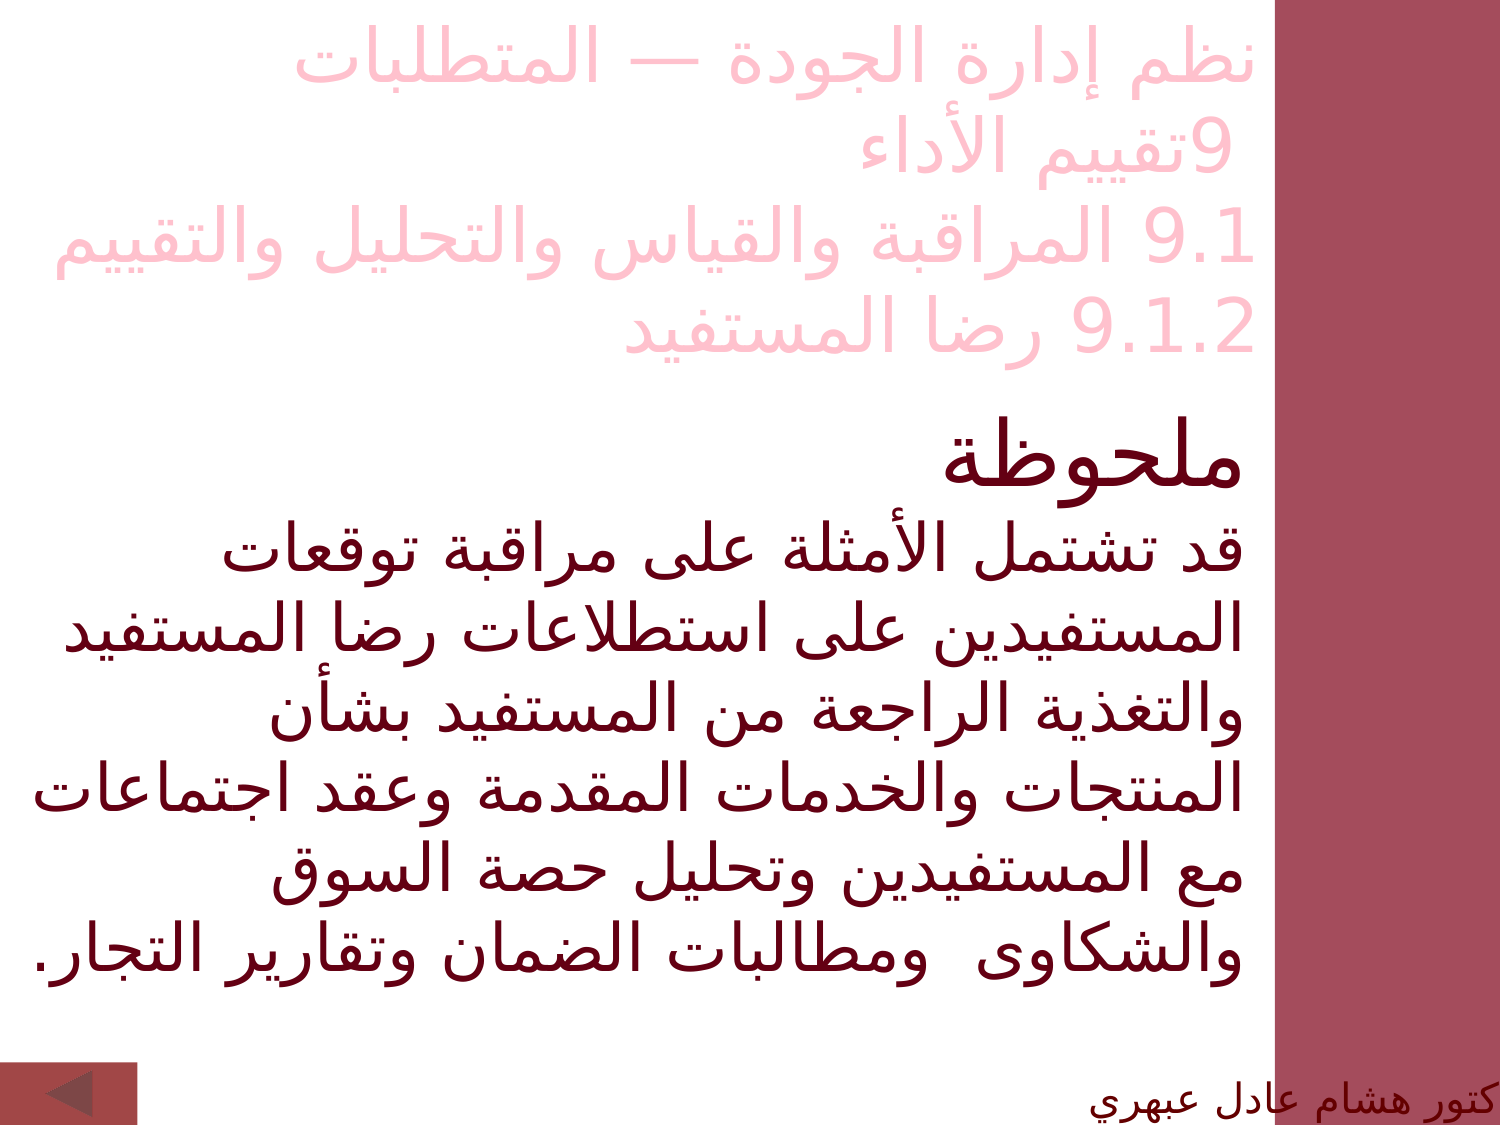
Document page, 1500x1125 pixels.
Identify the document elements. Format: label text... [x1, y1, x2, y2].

text_box [0, 1060, 140, 1125]
text_box الدكتور هشام عادل عبهري [1073, 1064, 1500, 1125]
text_box نظم إدارة الجودة — المتطلبات 9تقييم الأداء 9.1 المراقبة والقياس والتحليل والتقييم 9.1.2 رضا المستفيد [0, 0, 1275, 375]
text_box [1273, 0, 1500, 1064]
text_box ملحوظة قد تشتمل الأمثلة على مراقبة توقعات المستفيدين على استطلاعات رضا المستفيد والتغذية الراجعة من المستفيد بشأن المنتجات والخدمات المقدمة وعقد اجتماعات مع المستفيدين وتحليل حصة السوق والشكاوى ومطالبات الضمان وتقارير التجار. [12, 387, 1263, 992]
